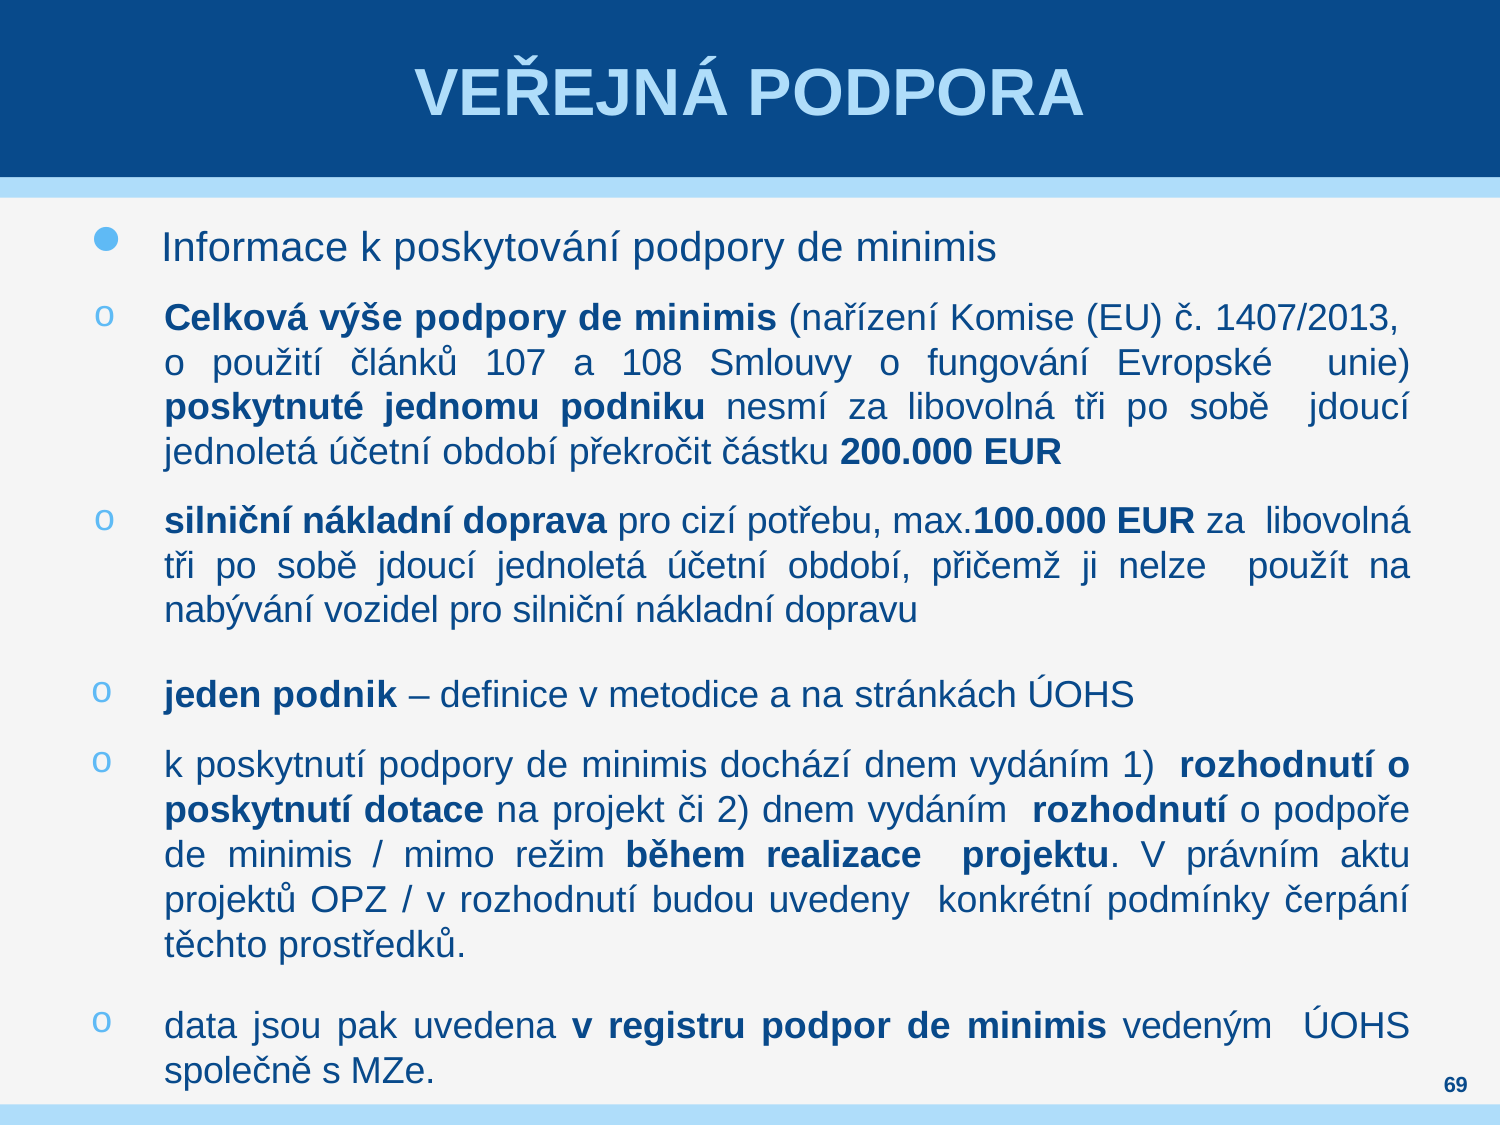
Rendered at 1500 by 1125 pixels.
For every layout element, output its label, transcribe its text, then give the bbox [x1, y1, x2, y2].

list Informace k poskytování podpory de minimis Celková výše podpory de minimis (nařízení Komise (EU) č. 1407/2013, o použití článků 107 a 108 Smlouvy o fungování Evropské unie) poskytnuté jednomu podniku nesmí za libovolná tři po sobě jdoucí jednoletá účetní období překročit částku 200.000 EUR silniční nákladní doprava pro cizí potřebu, max.100.000 EUR za libovolná tři po sobě jdoucí jednoletá účetní období, přičemž ji nelze použít na nabývání vozidel pro silniční nákladní dopravu jeden podnik – definice v metodice a na stránkách ÚOHS k poskytnutí podpory de minimis dochází dnem vydáním 1) rozhodnutí o poskytnutí dotace na projekt či 2) dnem vydáním rozhodnutí o podpoře de minimis / mimo režim během realizace projektu. V právním aktu projektů OPZ / v rozhodnutí budou uvedeny konkrétní podmínky čerpání těchto prostředků. data jsou pak uvedena v registru podpor de minimis vedeným ÚOHS společně s MZe. [88, 219, 1412, 1059]
title Veřejná podpora [59, 0, 1441, 178]
slide_number 69 [1417, 1068, 1495, 1099]
